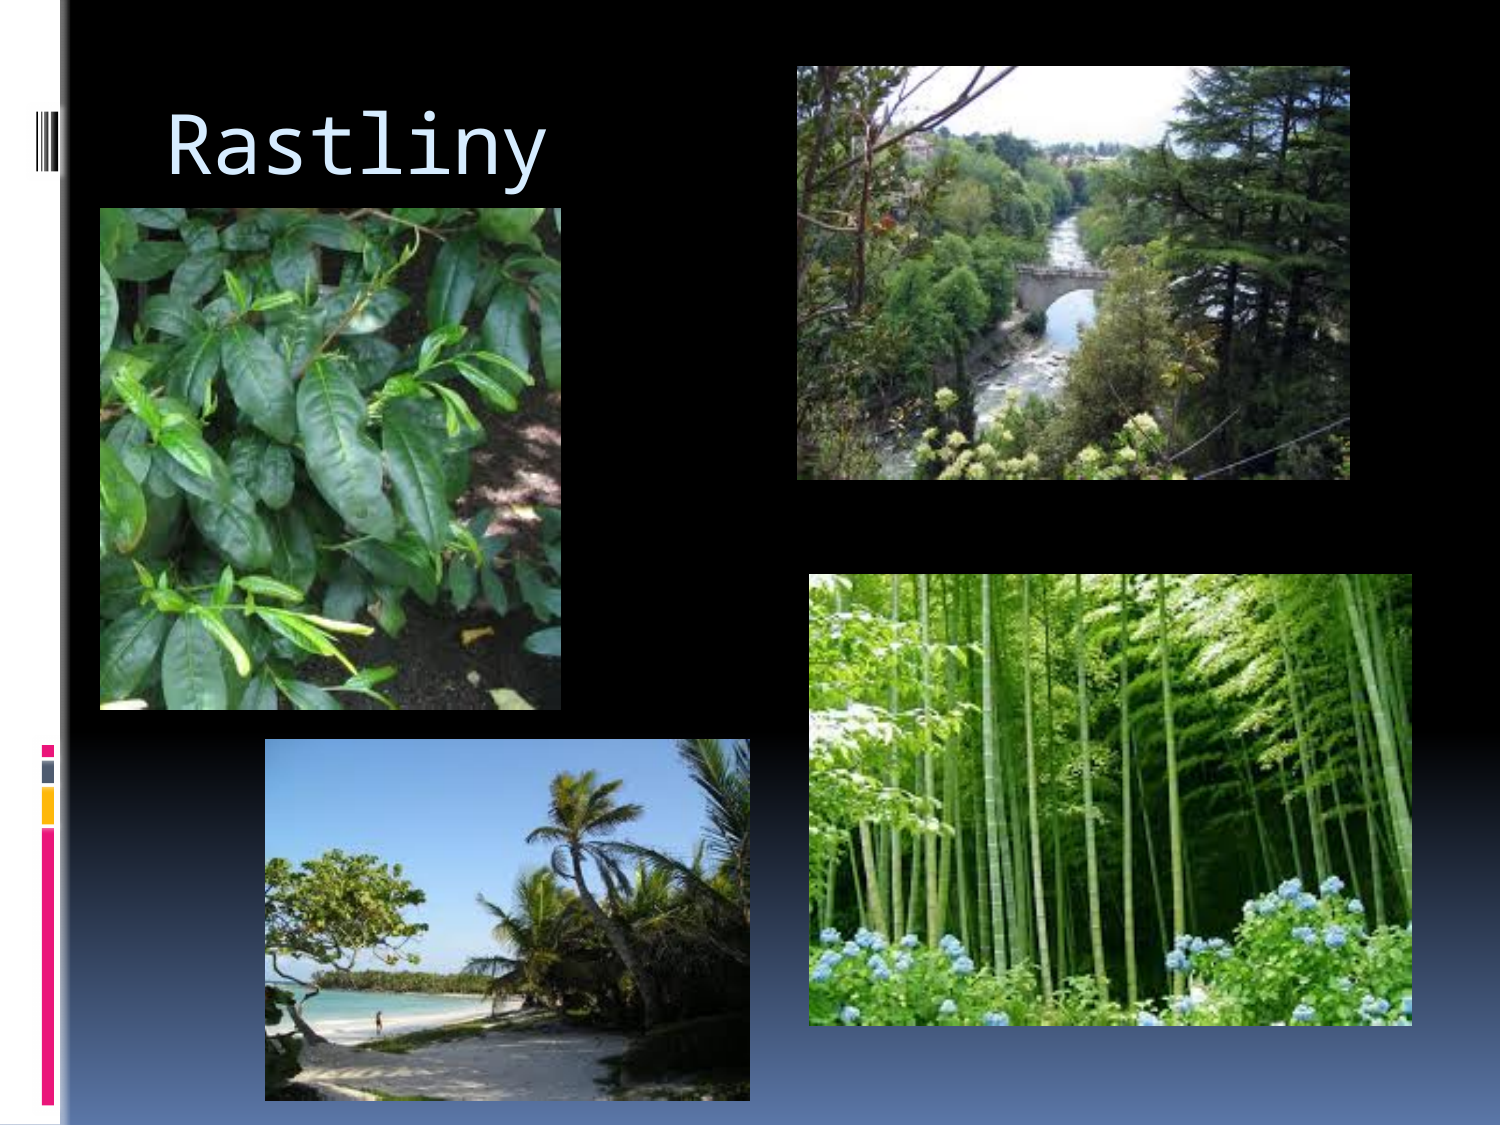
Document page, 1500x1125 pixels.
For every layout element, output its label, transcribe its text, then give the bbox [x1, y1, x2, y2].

picture [265, 739, 751, 1102]
picture [808, 573, 1412, 1026]
picture [99, 207, 562, 710]
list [796, 65, 1350, 481]
title Rastliny [150, 83, 573, 234]
